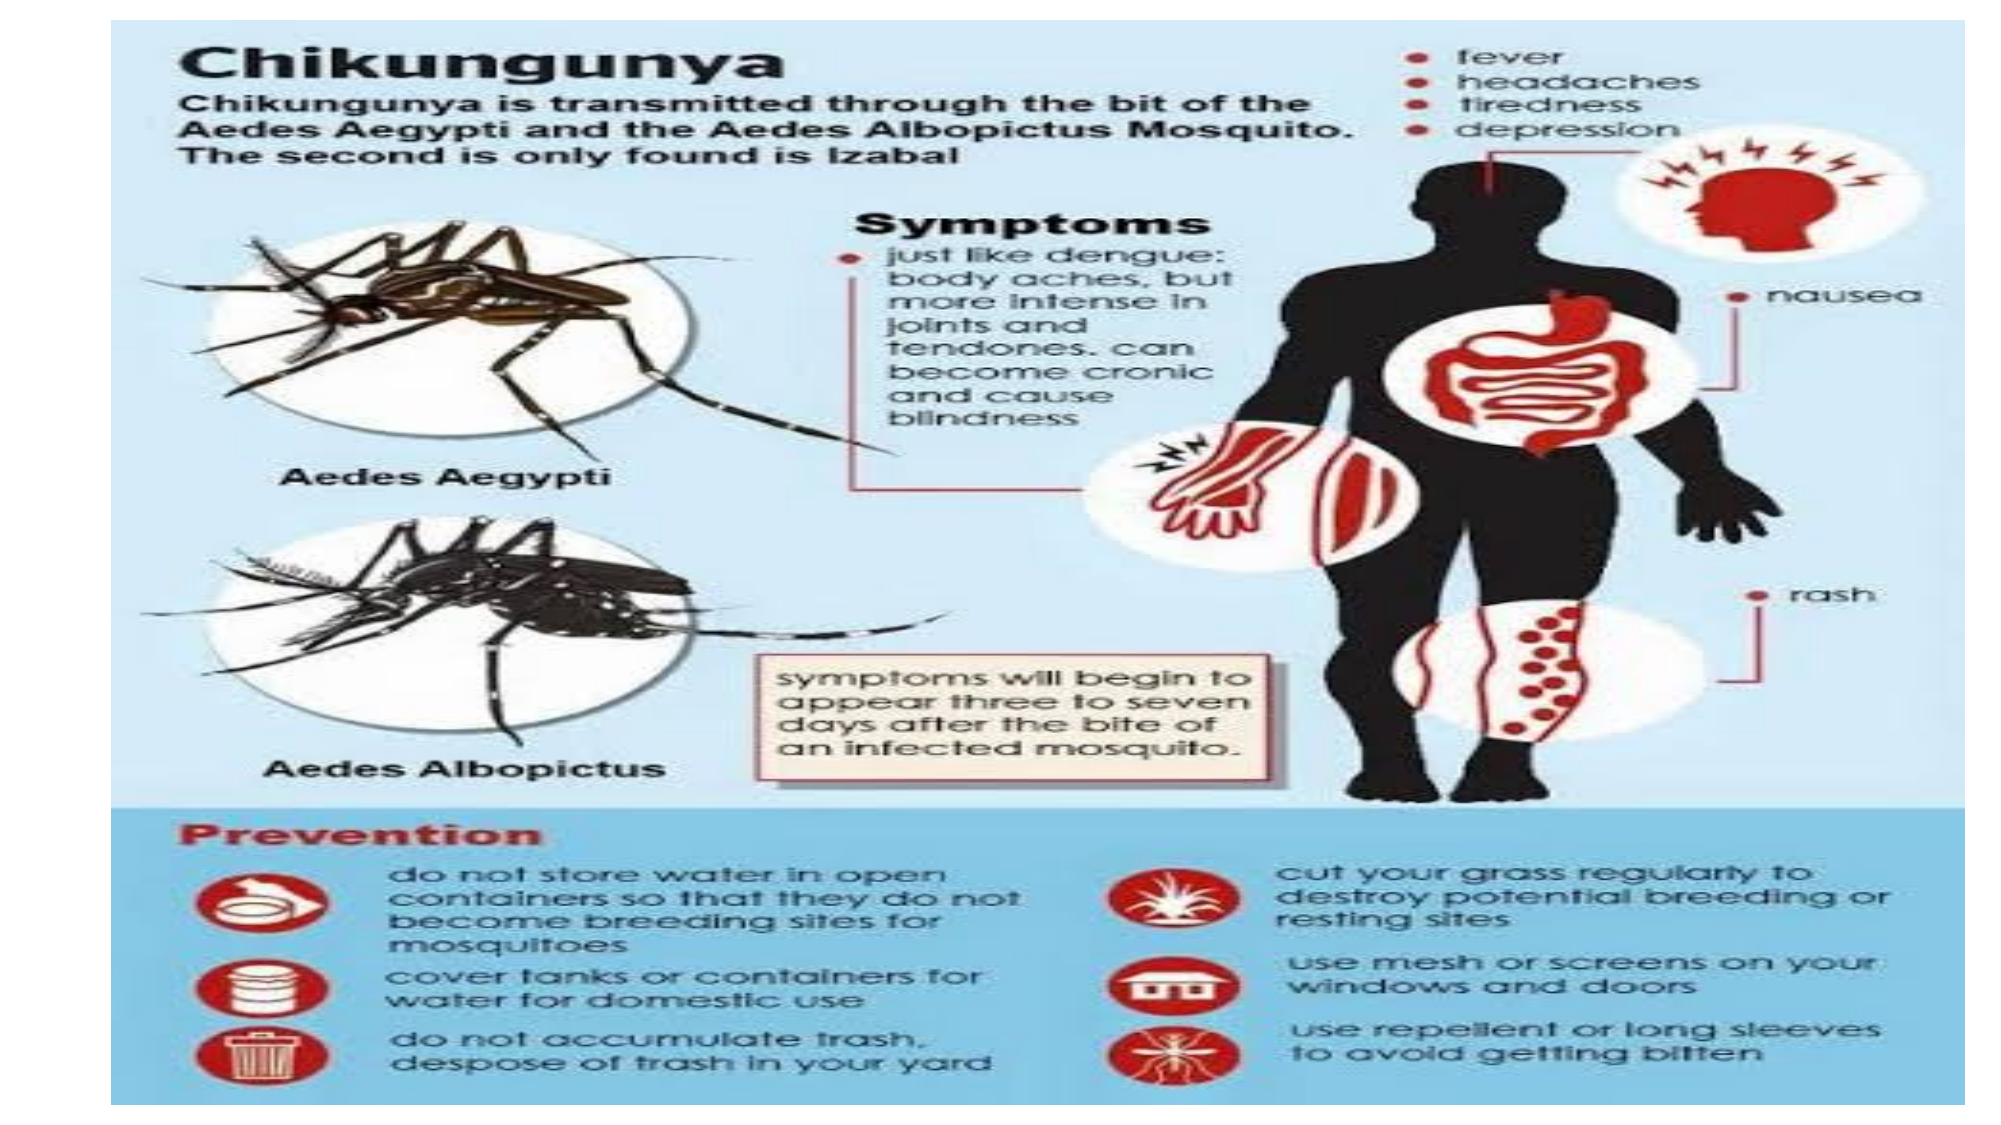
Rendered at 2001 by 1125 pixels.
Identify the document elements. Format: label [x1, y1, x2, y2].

list [111, 20, 1965, 1105]
